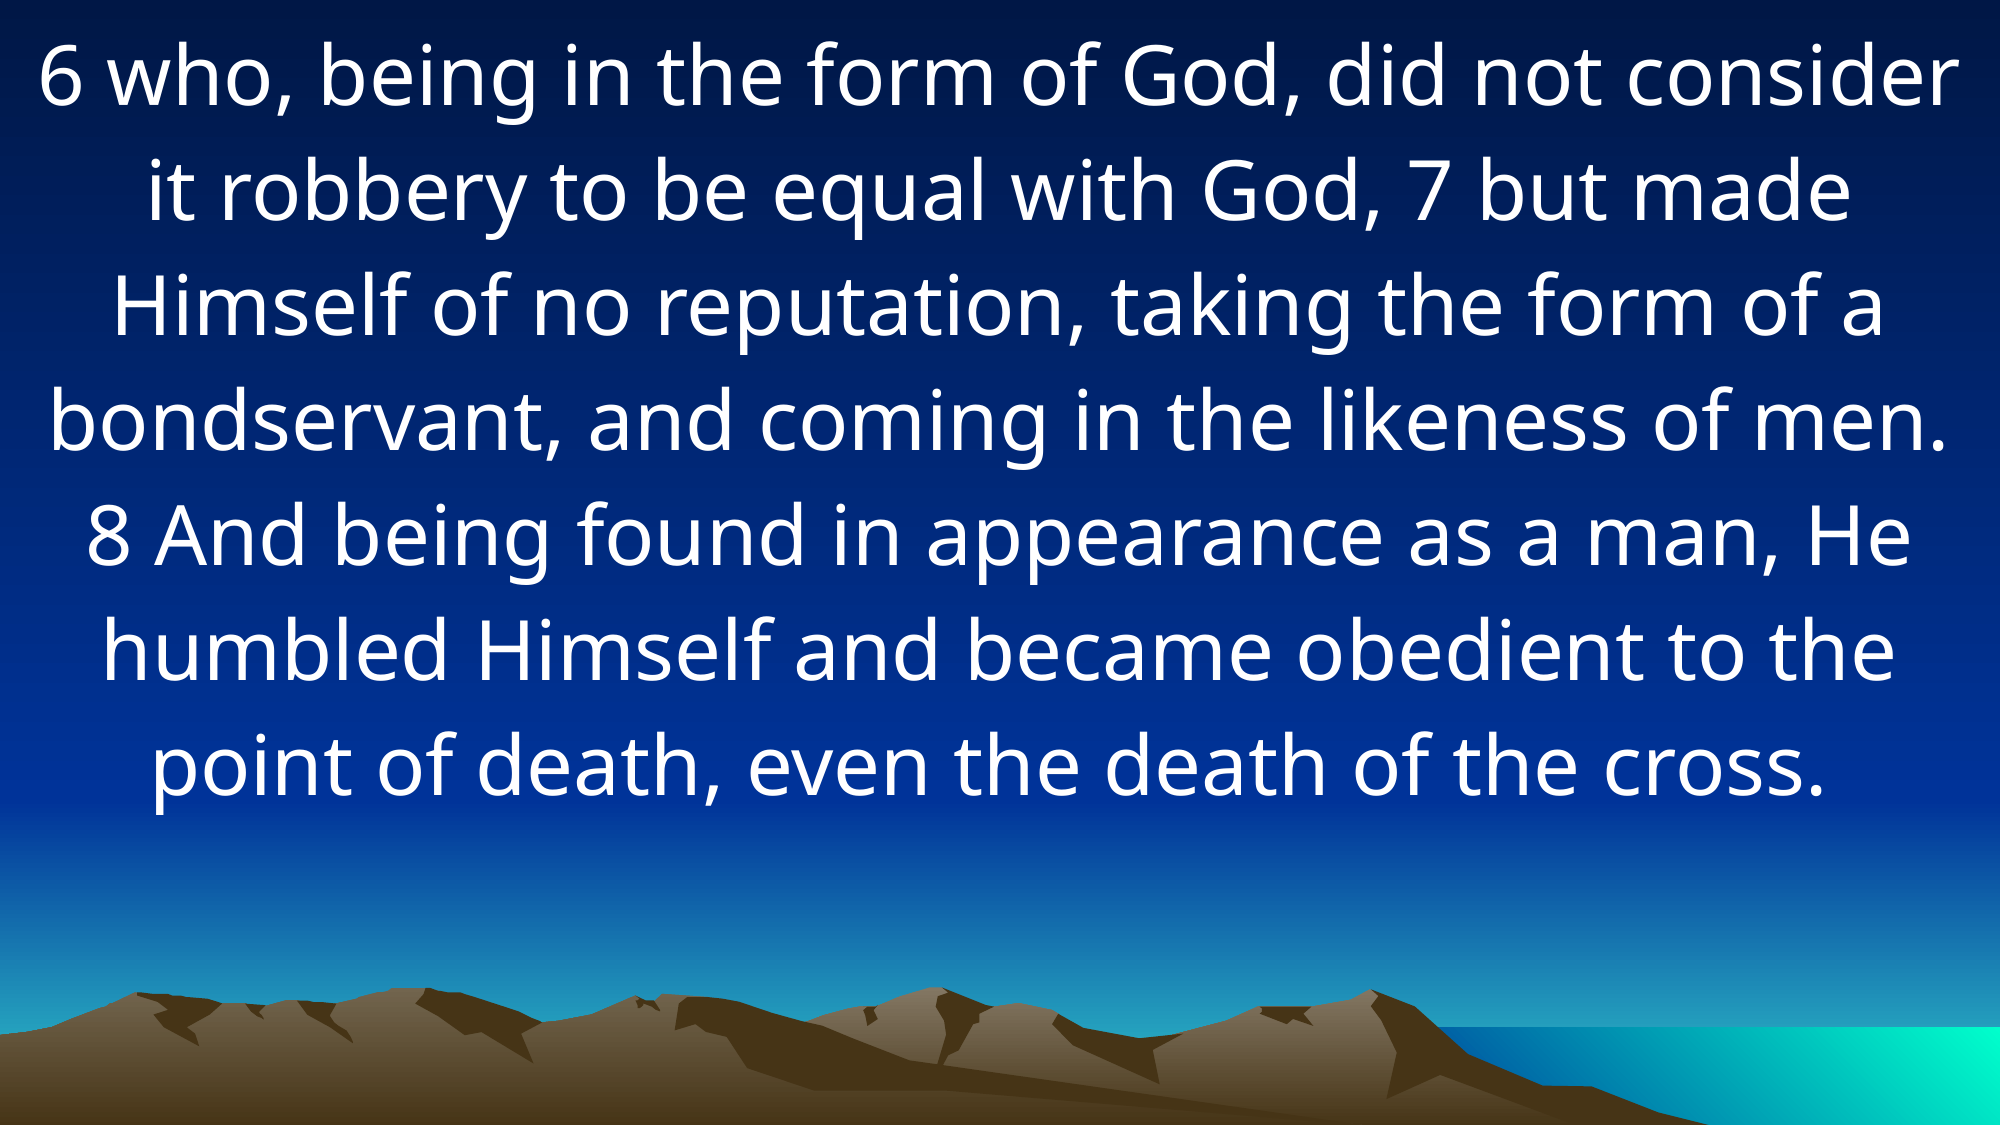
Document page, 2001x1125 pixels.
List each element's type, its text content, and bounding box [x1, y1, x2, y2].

text_box 6 who, being in the form of God, did not consider it robbery to be equal with God, 7 but made Himself of no reputation, taking the form of a bondservant, and coming in the likeness of men. 8 And being found in appearance as a man, He humbled Himself and became obedient to the point of death, even the death of the cross. [0, 0, 2000, 900]
